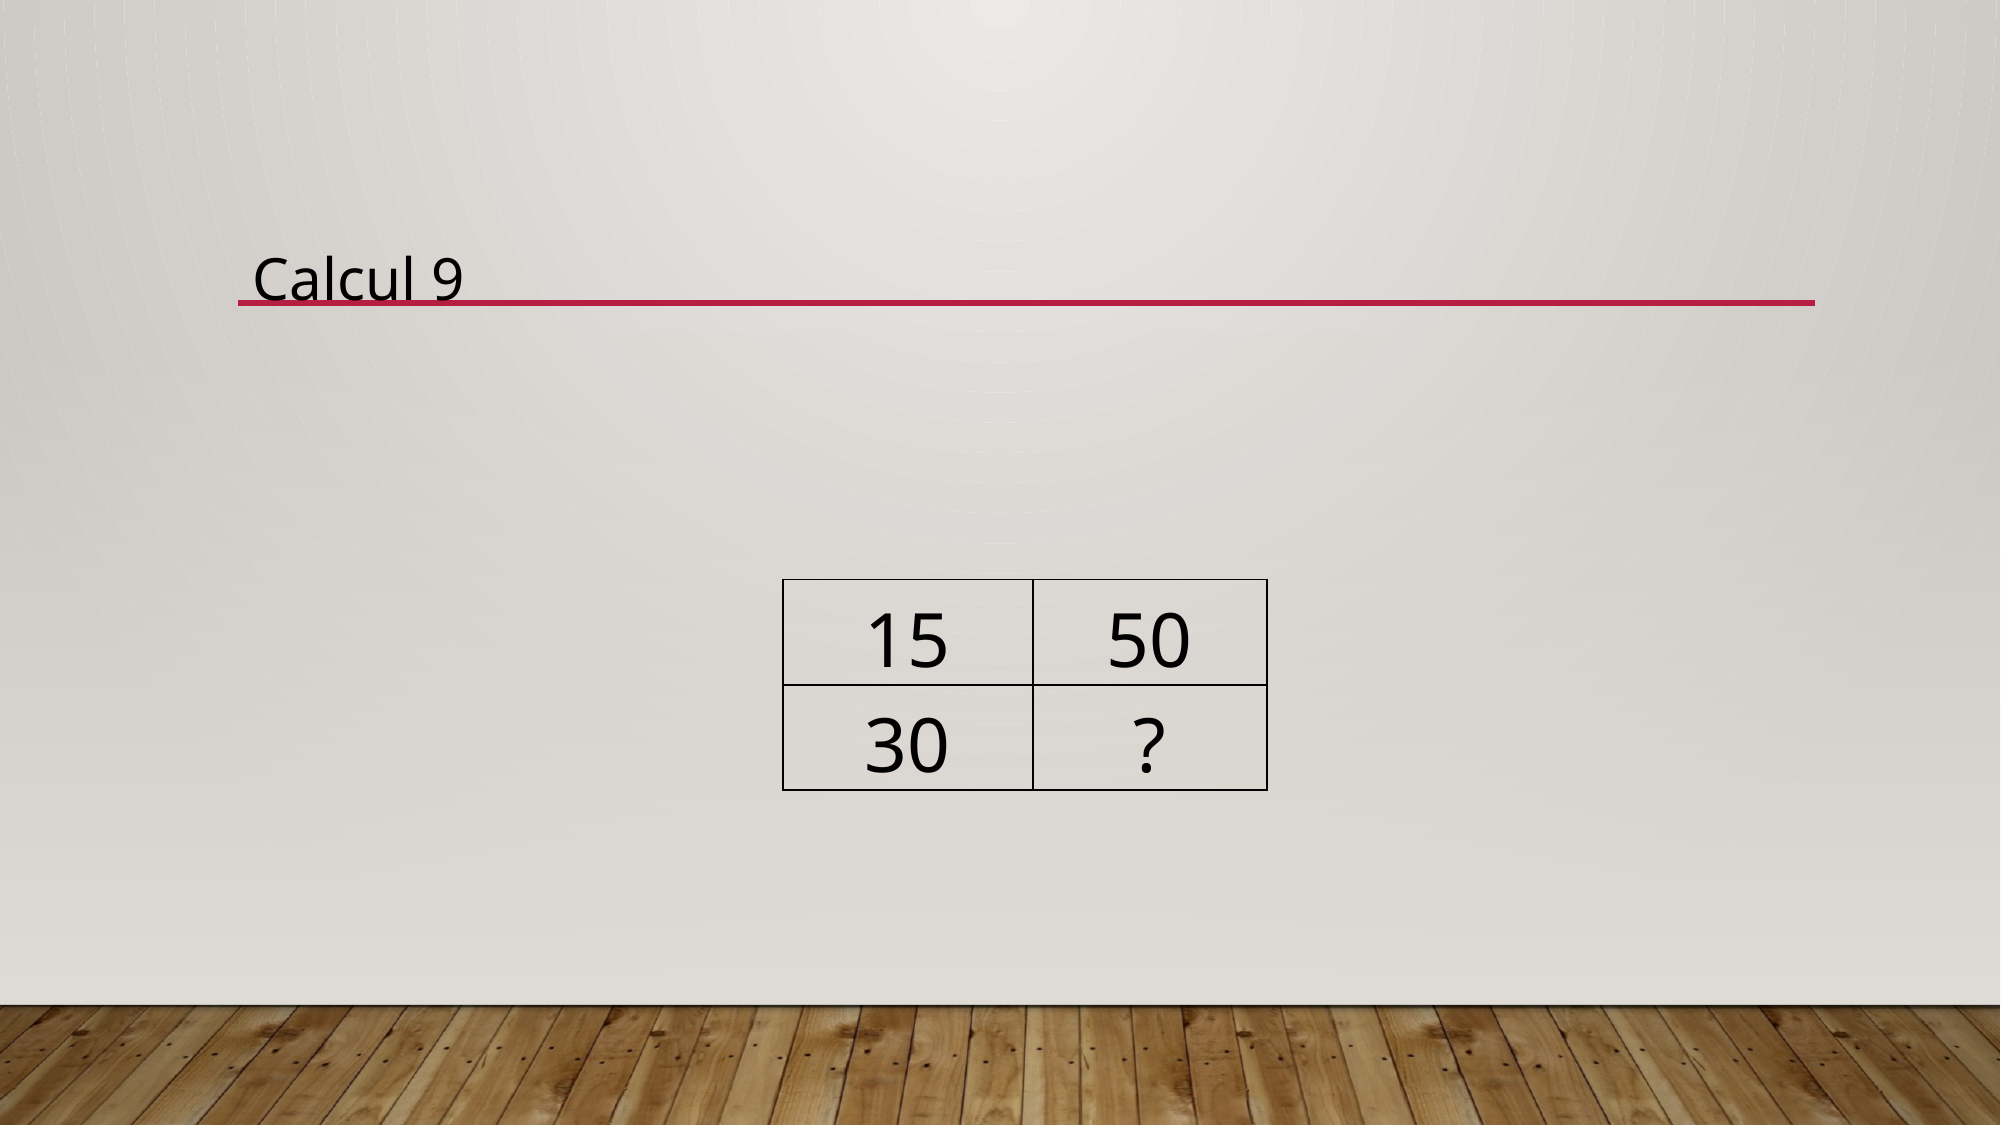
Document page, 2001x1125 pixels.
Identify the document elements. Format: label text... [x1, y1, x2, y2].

text_box Calcul 9 [238, 234, 602, 320]
table_header 50 [1034, 580, 1266, 684]
table_cell ? [1034, 686, 1266, 789]
table_cell 30 [784, 686, 1032, 789]
picture [0, 1005, 2000, 1125]
table_header 15 [784, 580, 1032, 684]
